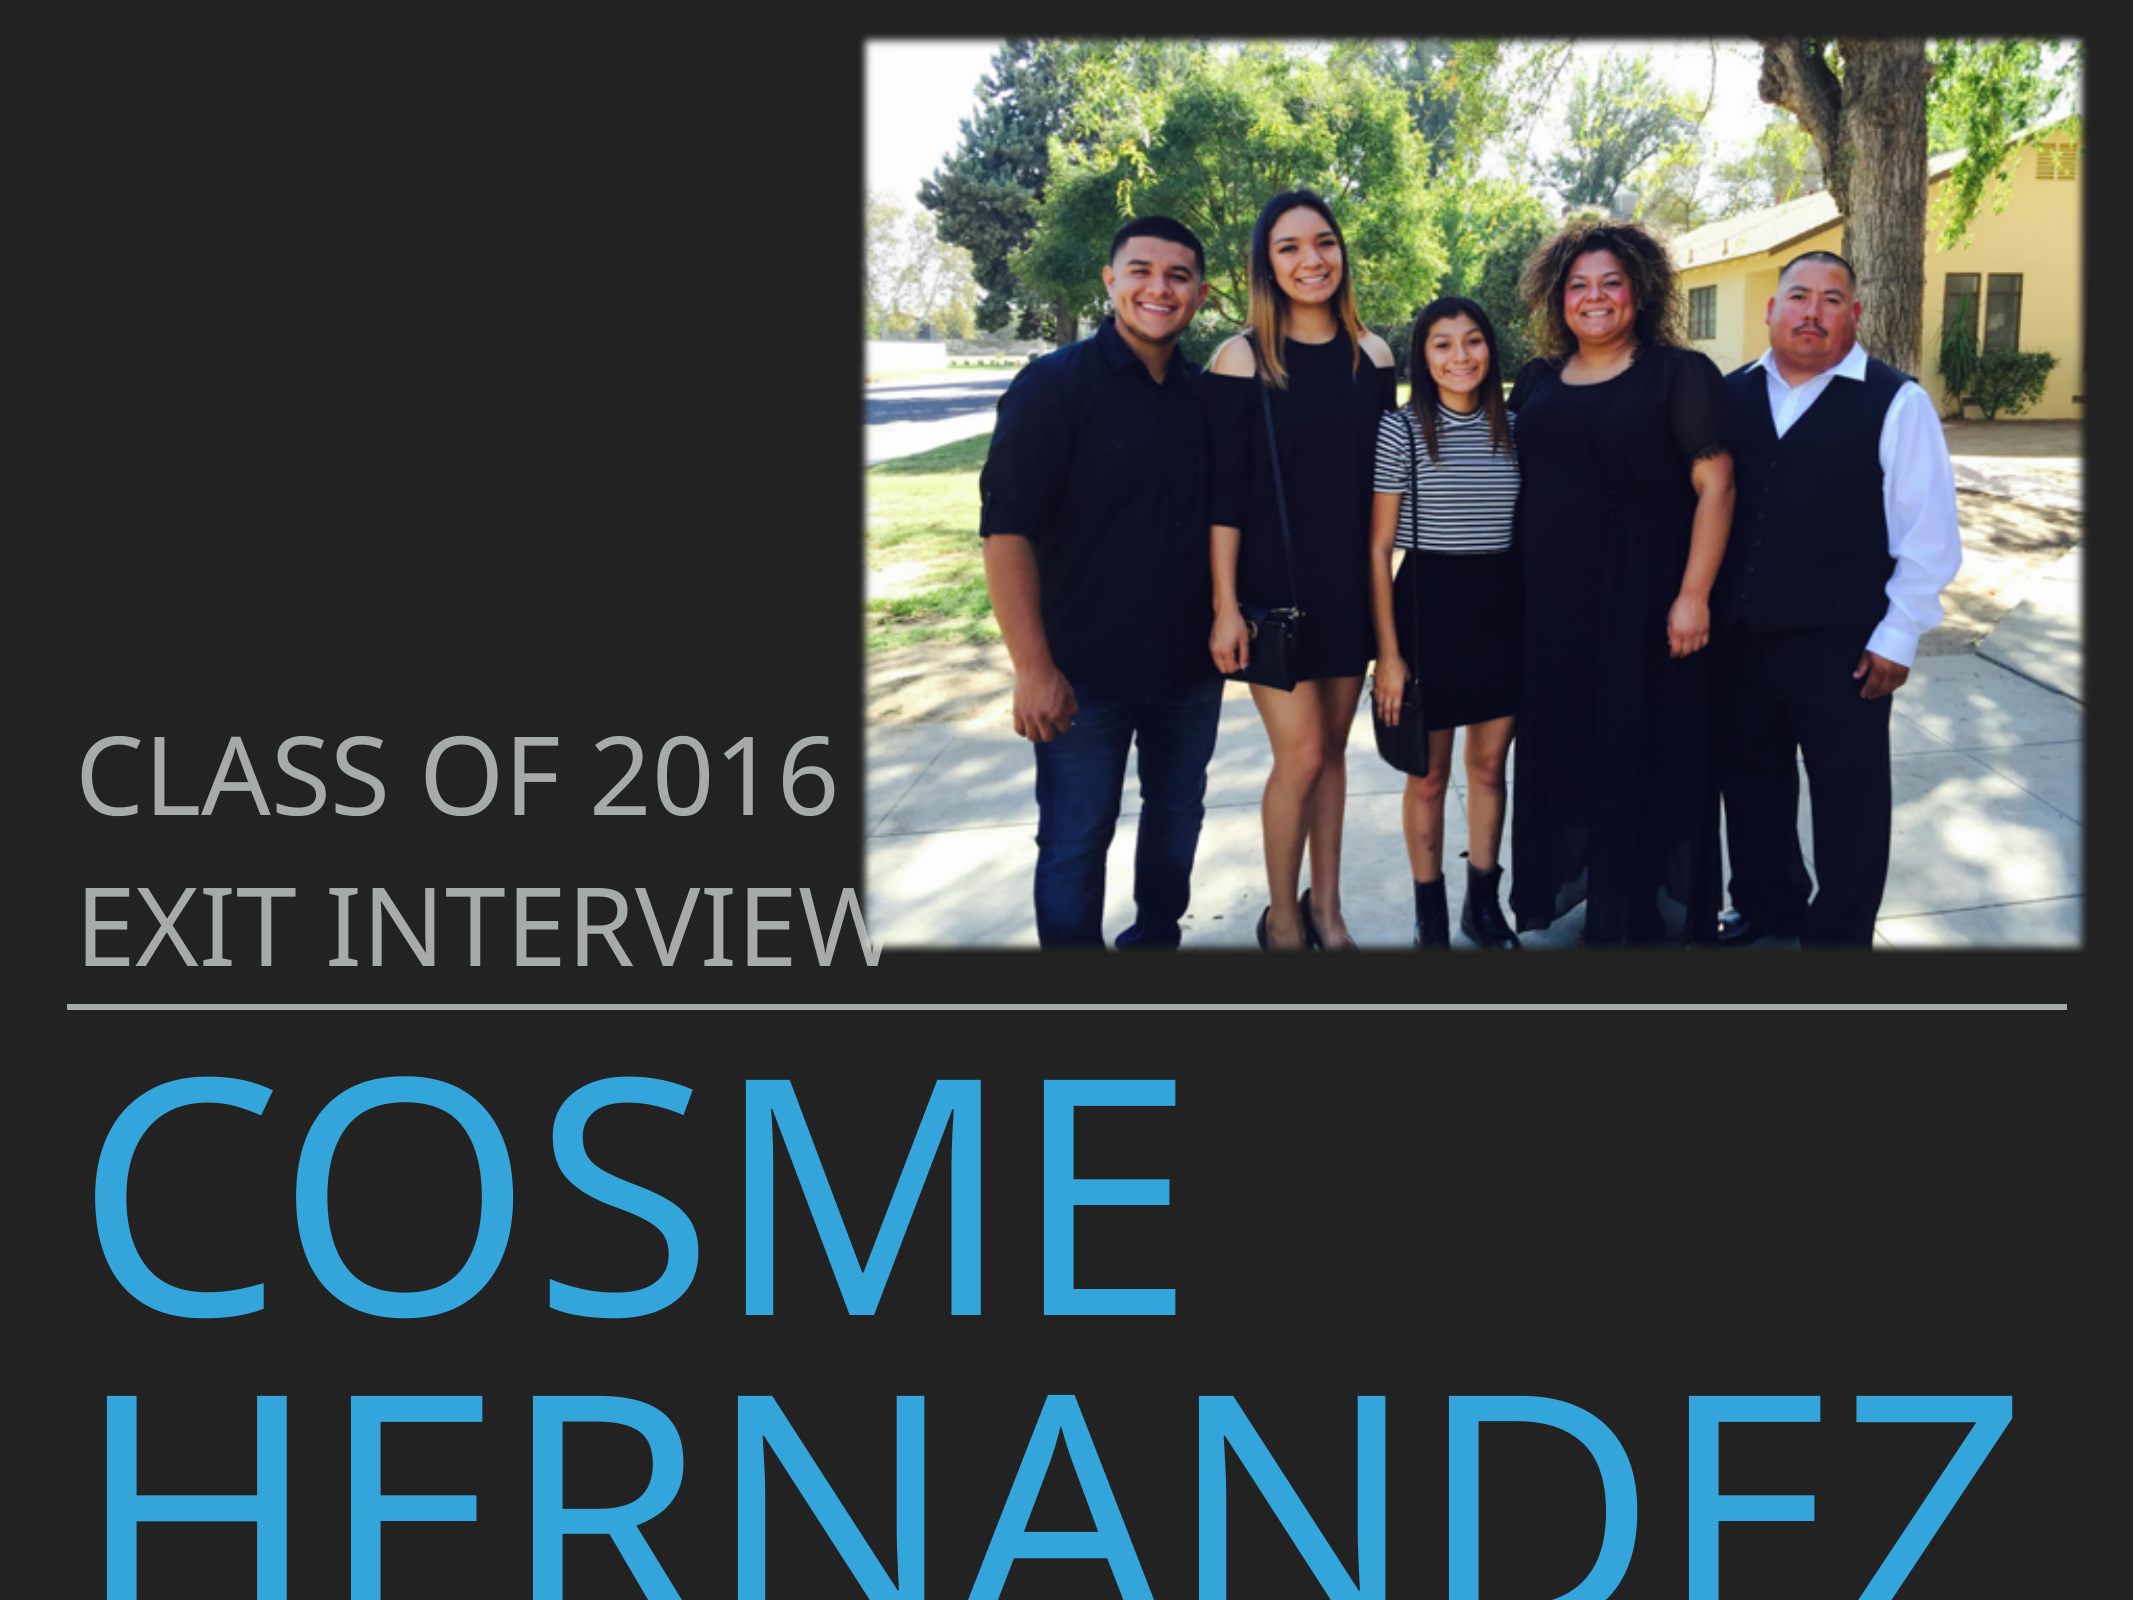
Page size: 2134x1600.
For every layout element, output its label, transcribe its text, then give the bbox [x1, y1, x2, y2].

subtitle Class of 2016 Exit Interview [66, 699, 2068, 997]
picture [857, 31, 2092, 957]
title Cosme Hernandez [66, 1053, 2068, 1499]
